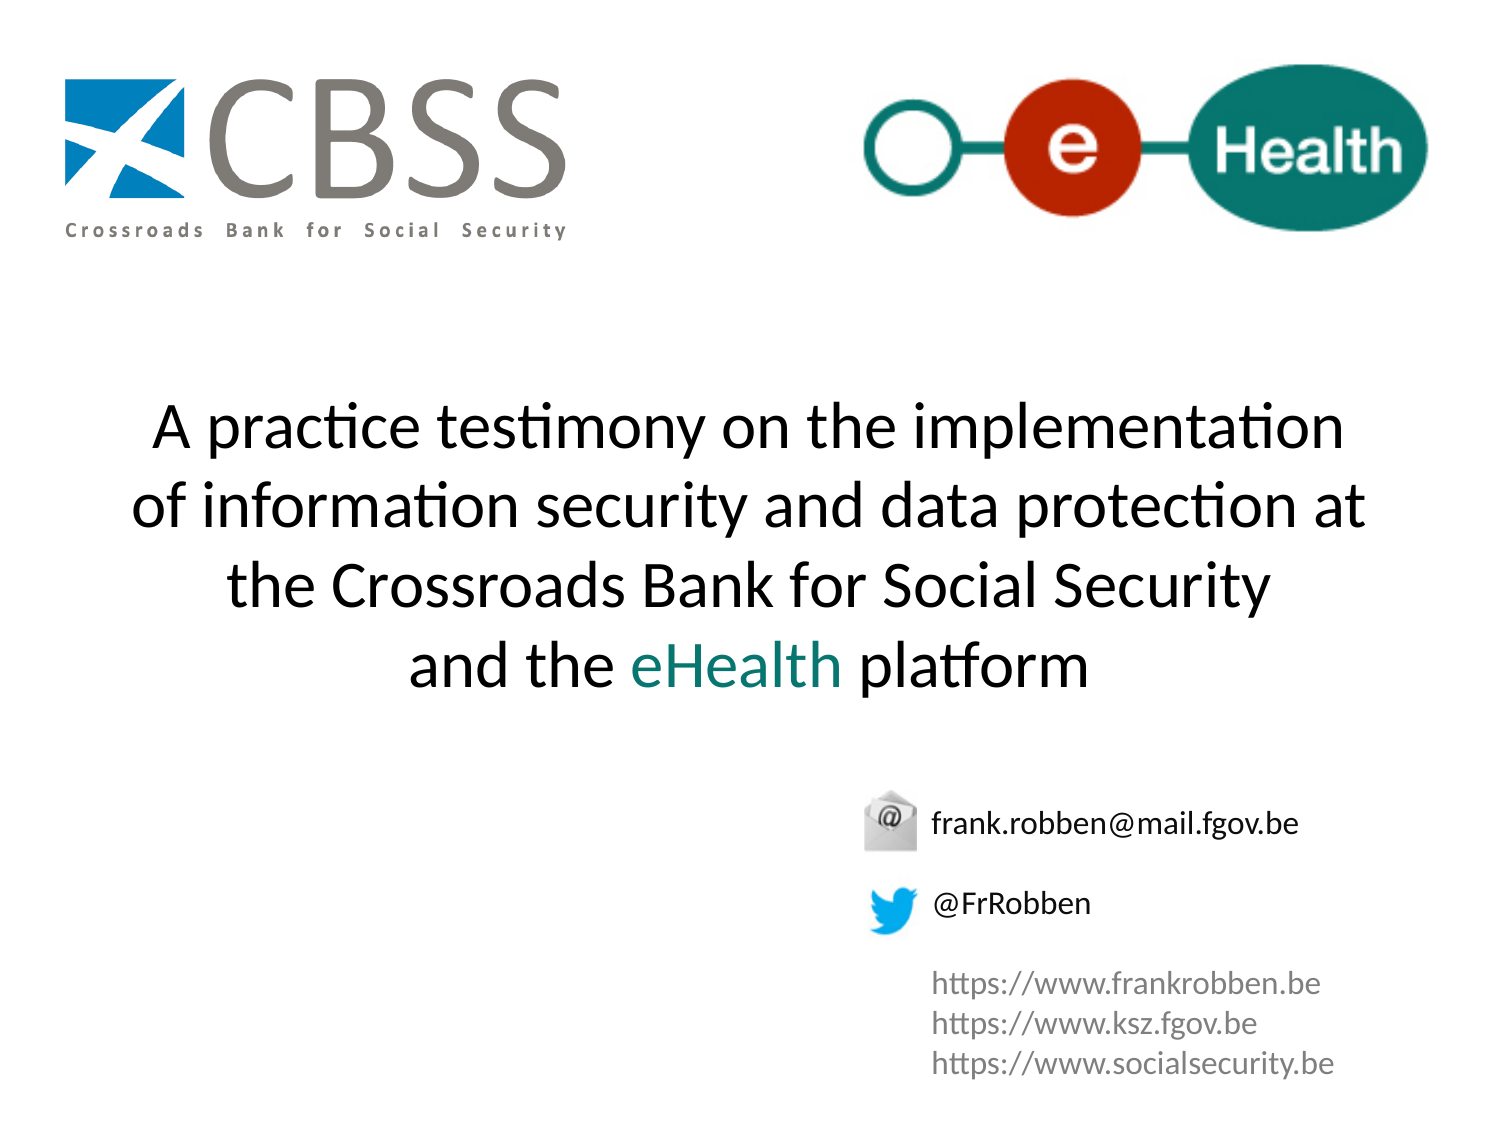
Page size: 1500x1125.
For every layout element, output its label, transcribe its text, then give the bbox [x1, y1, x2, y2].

picture [64, 78, 573, 252]
picture [864, 790, 917, 855]
picture [867, 876, 920, 941]
picture [779, 32, 1489, 241]
title A practice testimony on the implementation of information security and data protection at the Crossroads Bank for Social Security and the eHealth platform [112, 420, 1388, 662]
